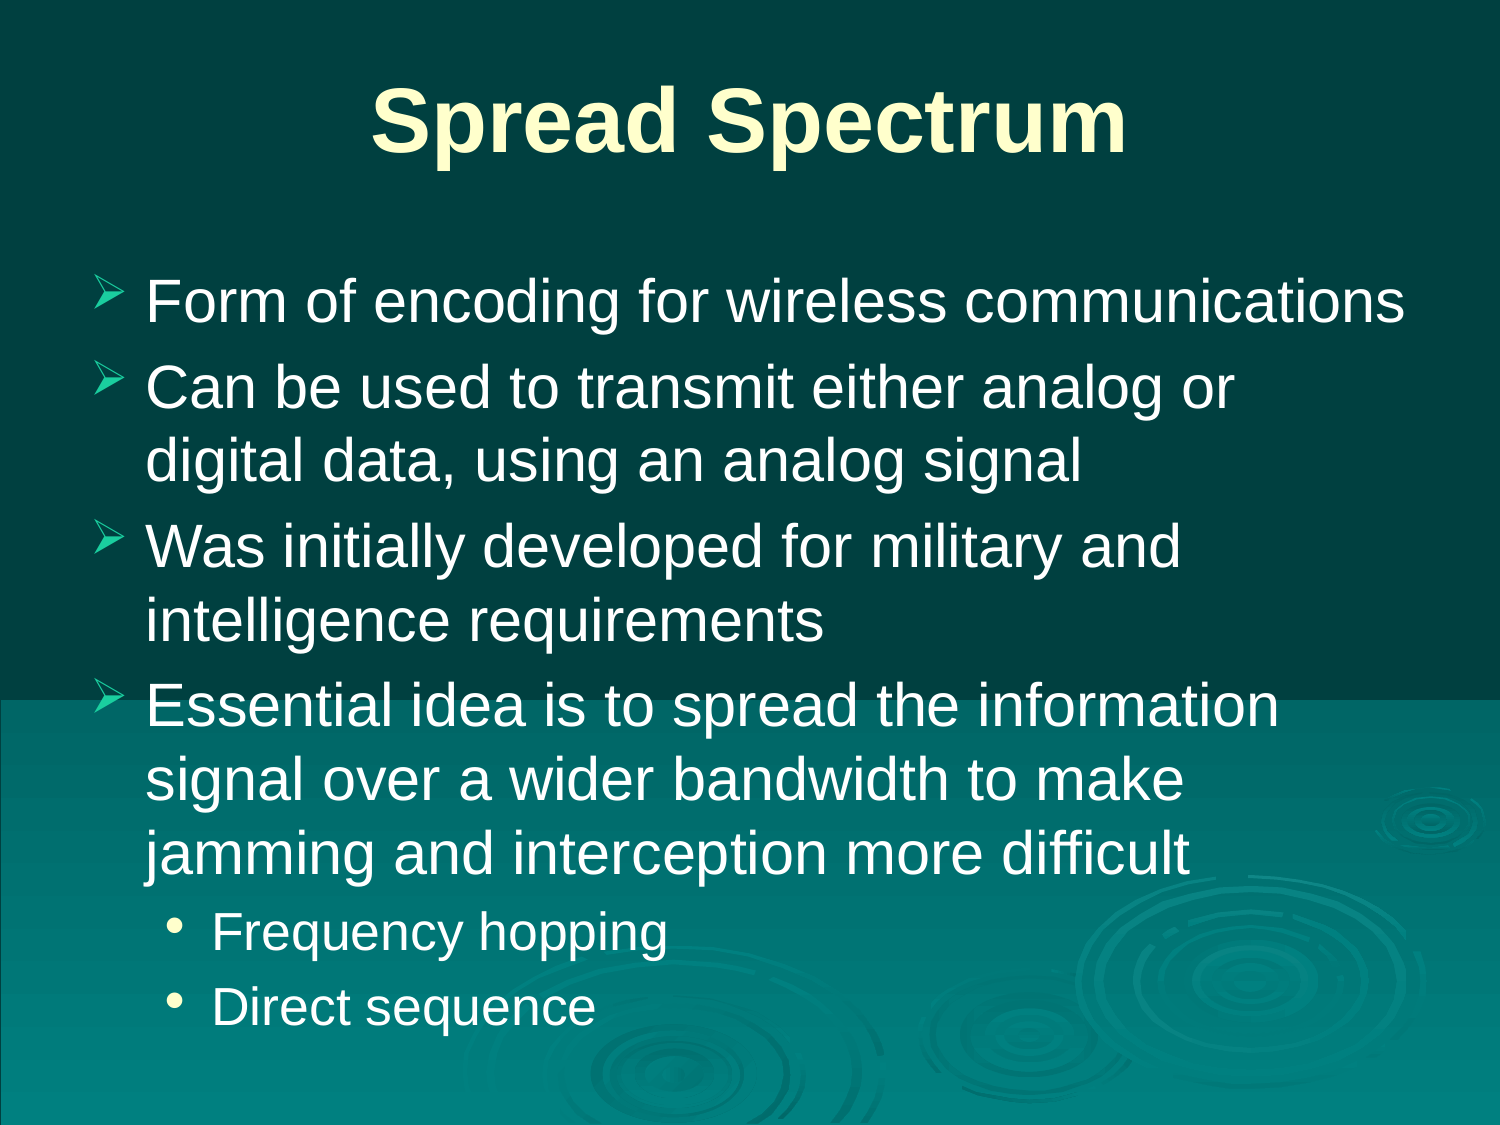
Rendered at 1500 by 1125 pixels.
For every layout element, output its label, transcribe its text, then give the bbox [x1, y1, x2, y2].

title Spread Spectrum [74, 22, 1426, 210]
list Form of encoding for wireless communications Can be used to transmit either analog or digital data, using an analog signal Was initially developed for military and intelligence requirements Essential idea is to spread the information signal over a wider bandwidth to make jamming and interception more difficult Frequency hopping Direct sequence [74, 253, 1426, 1104]
